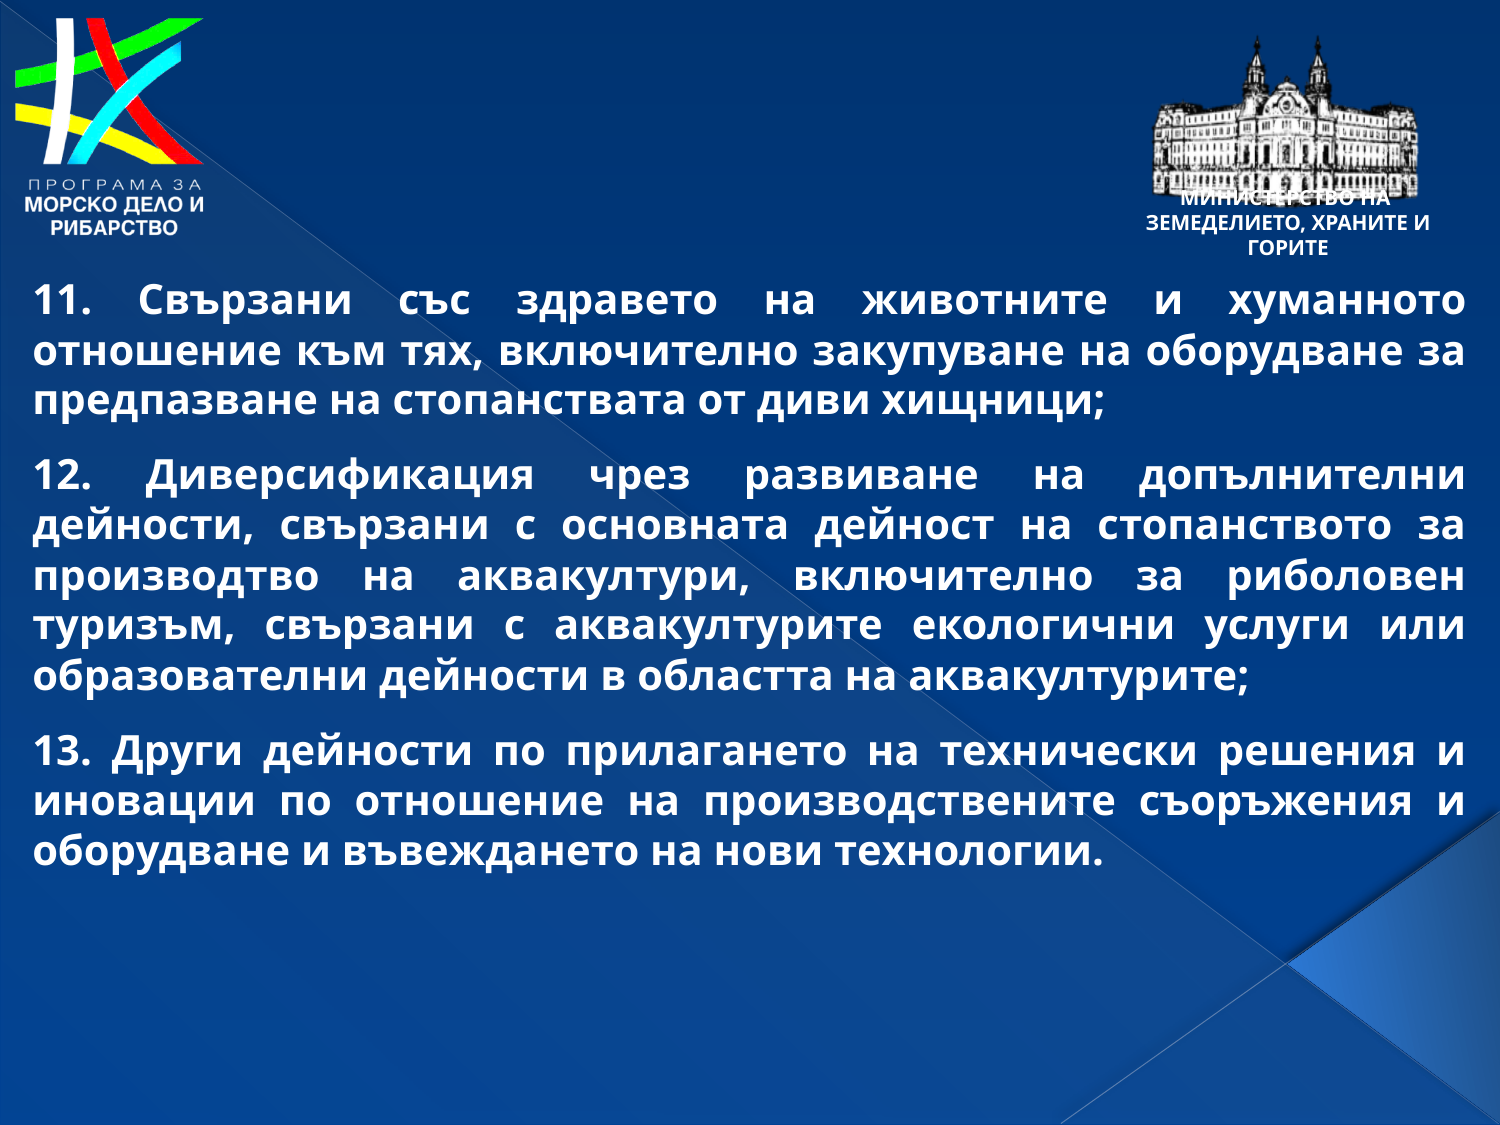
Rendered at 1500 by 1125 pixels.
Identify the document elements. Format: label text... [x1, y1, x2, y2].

picture [0, 8, 215, 241]
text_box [1093, 30, 1482, 268]
text_box 11. Свързани със здравето на животните и хуманното отношение към тях, включително закупуване на оборудване за предпазване на стопанствата от диви хищници; 12. Диверсификация чрез развиване на допълнителни дейности, свързани с основната дейност на стопанството за производтво на аквакултури, включително за риболовен туризъм, свързани с аквакултурите екологични услуги или образователни дейности в областта на аквакултурите; 13. Други дейности по прилагането на технически решения и иновации по отношение на производствените съоръжения и оборудване и въвеждането на нови технологии. [17, 265, 1482, 956]
